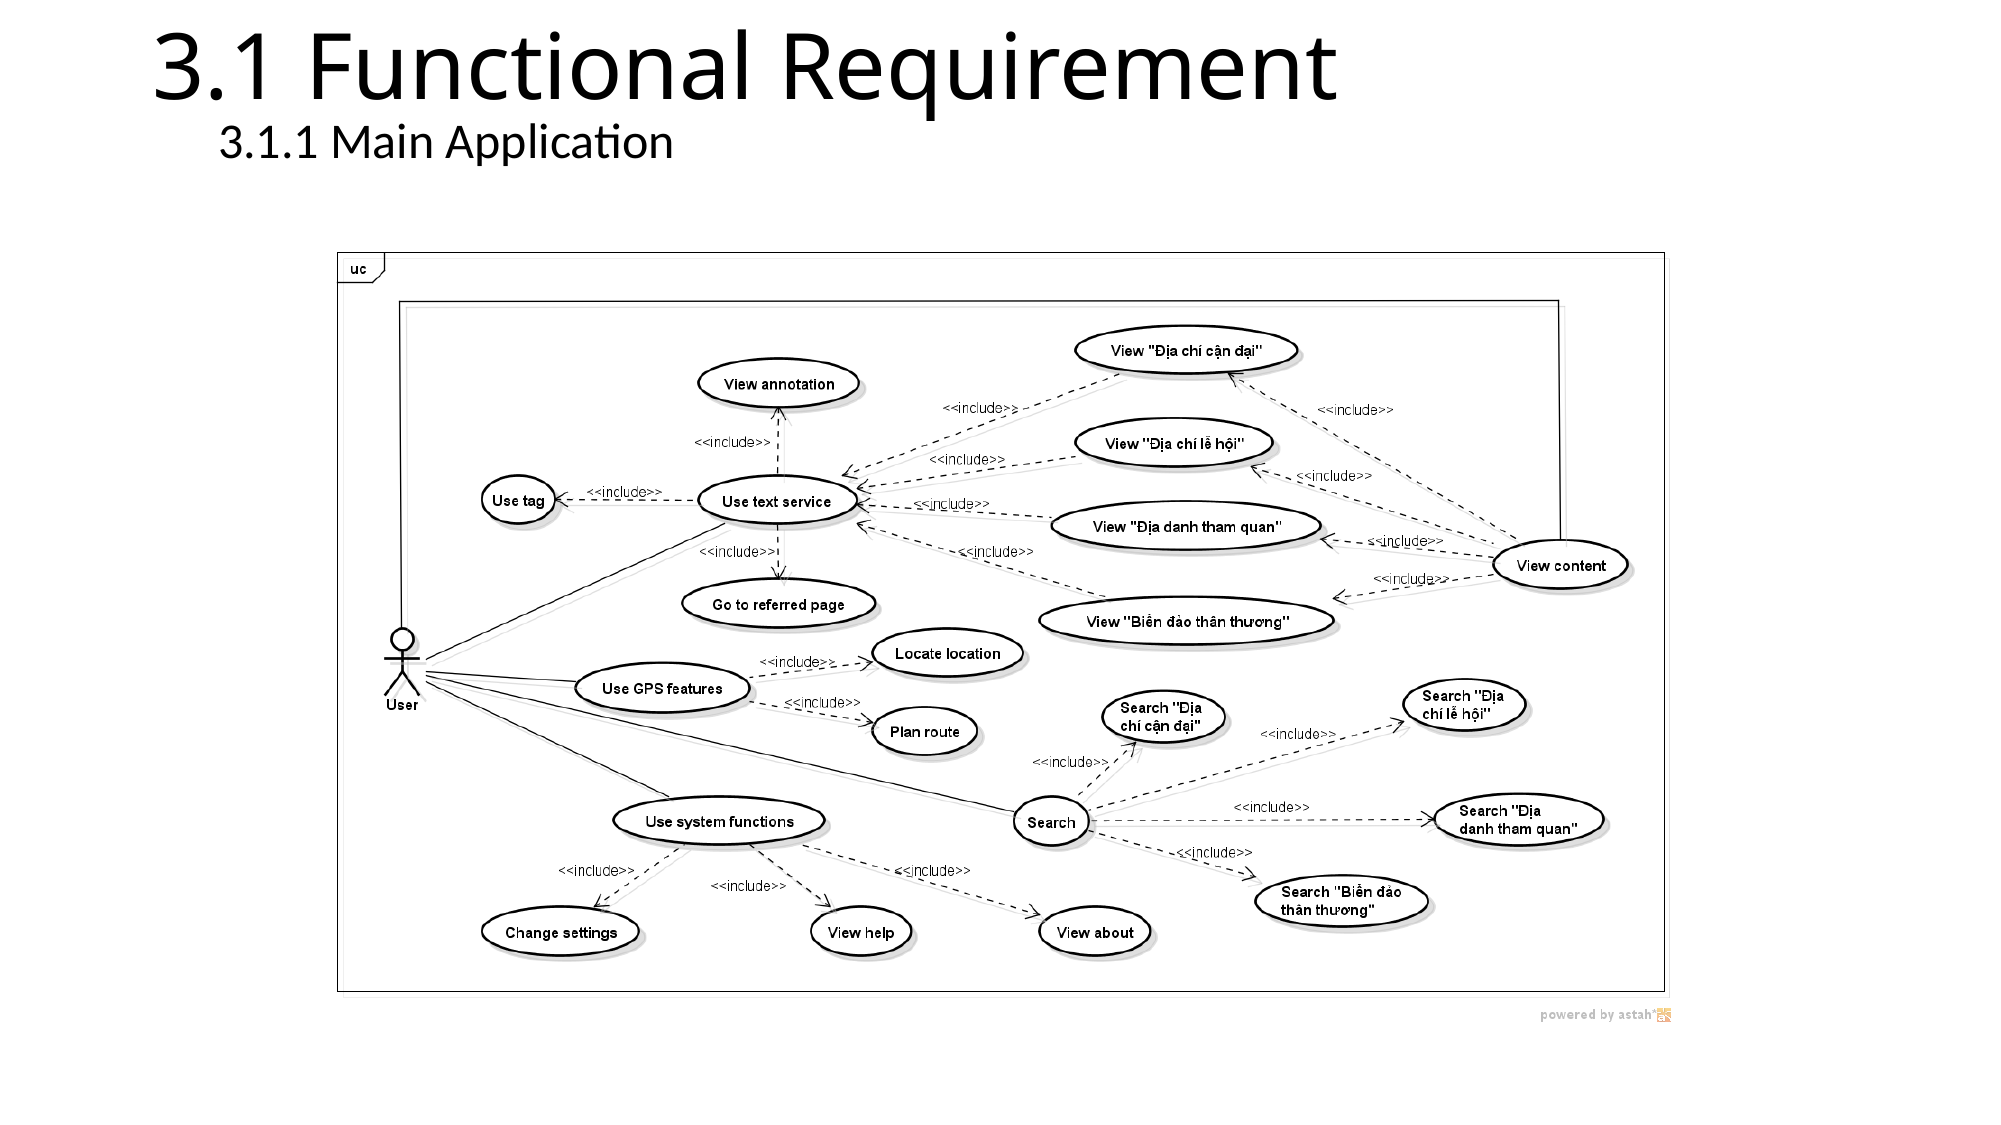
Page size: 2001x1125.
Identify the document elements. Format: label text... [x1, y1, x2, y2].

text_box 3.1.1 Main Application [203, 101, 690, 177]
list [325, 240, 1675, 1026]
title 3.1 Functional Requirement [137, 0, 1863, 140]
